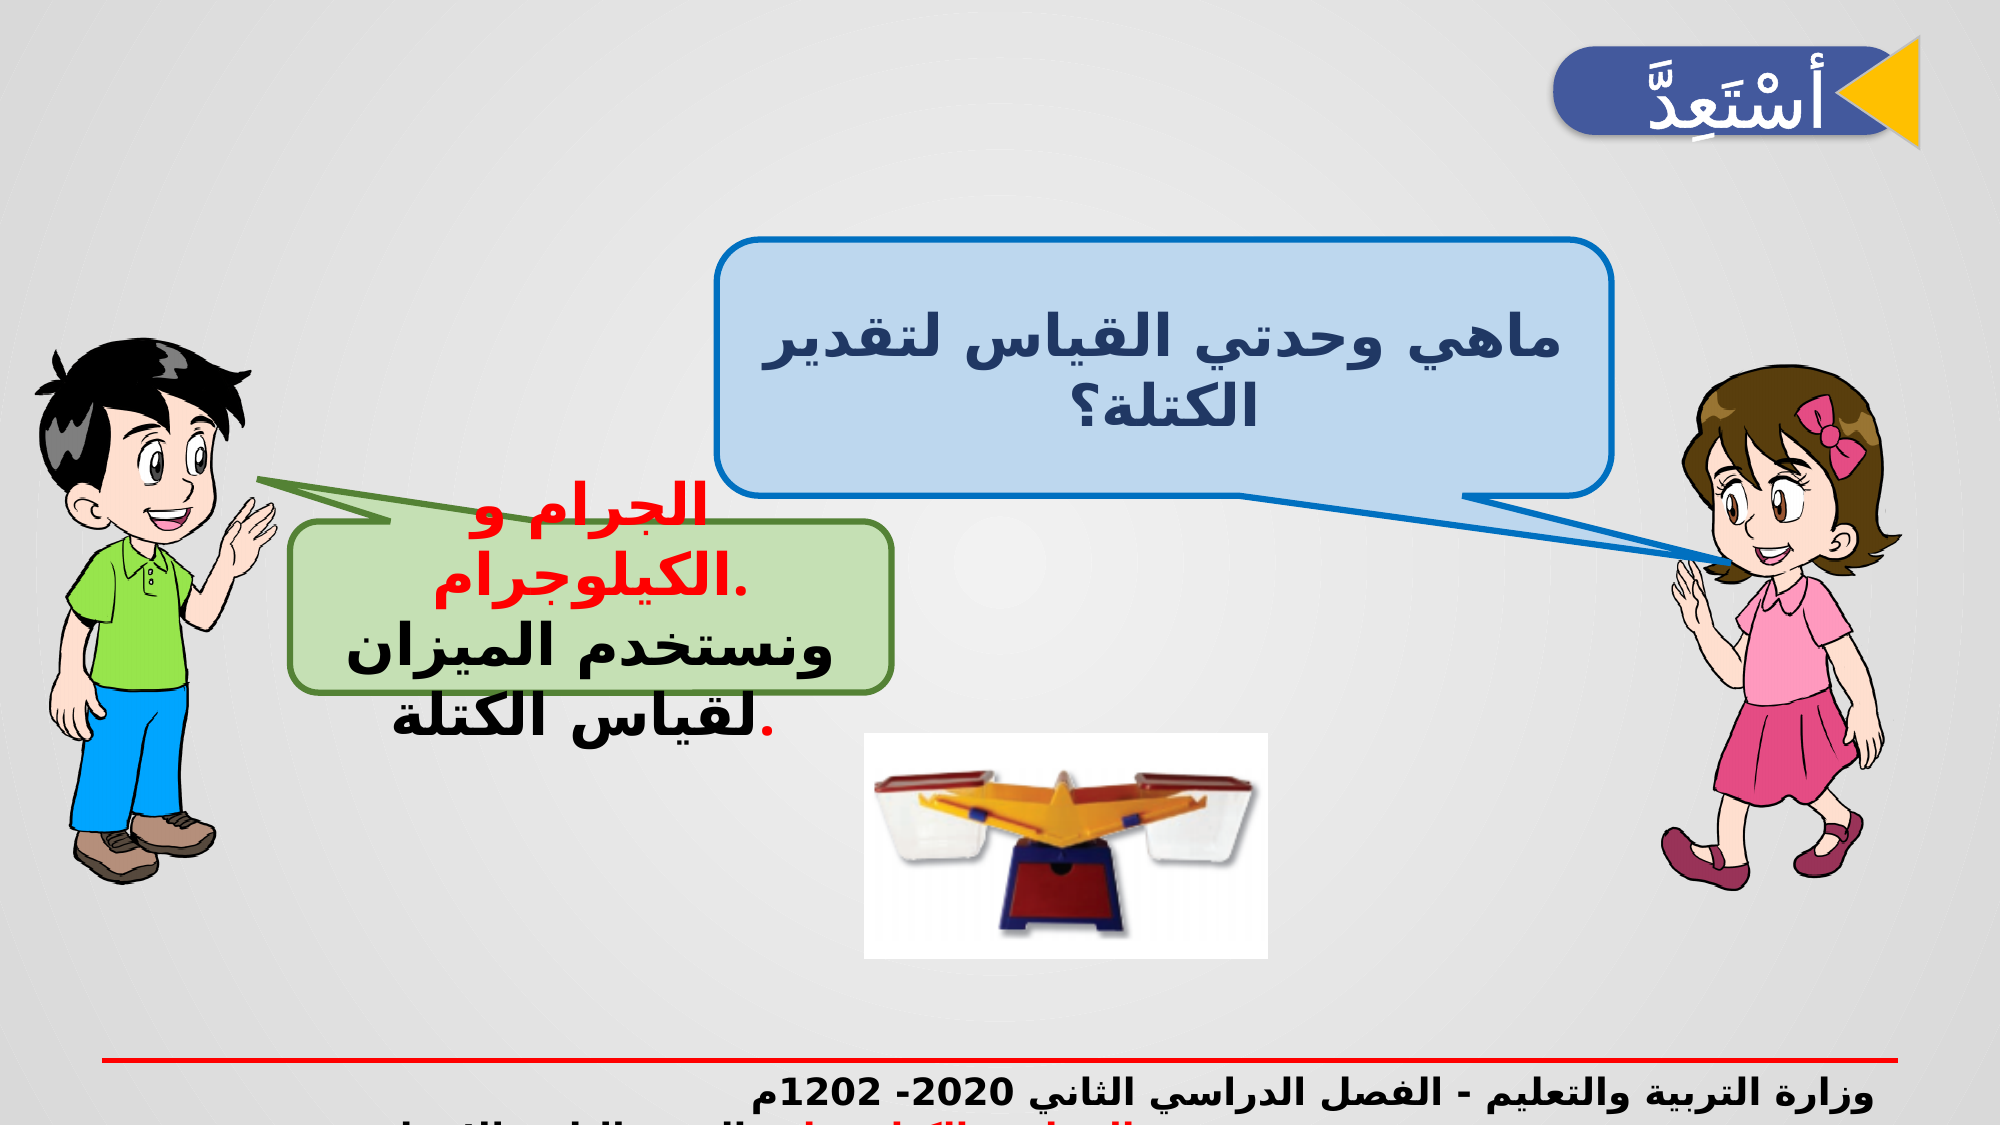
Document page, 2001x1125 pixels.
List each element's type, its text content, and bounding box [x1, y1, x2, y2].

picture [1653, 258, 1939, 1049]
picture [0, 209, 283, 1049]
text_box ماهي وحدتي القياس لتقدير الكتلة؟ [715, 238, 1653, 554]
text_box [1553, 36, 1920, 152]
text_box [101, 1060, 1898, 1122]
text_box الجرام و الكيلوجرام. ونستخدم الميزان لقياس الكتلة. [283, 482, 893, 694]
picture [864, 733, 1268, 959]
